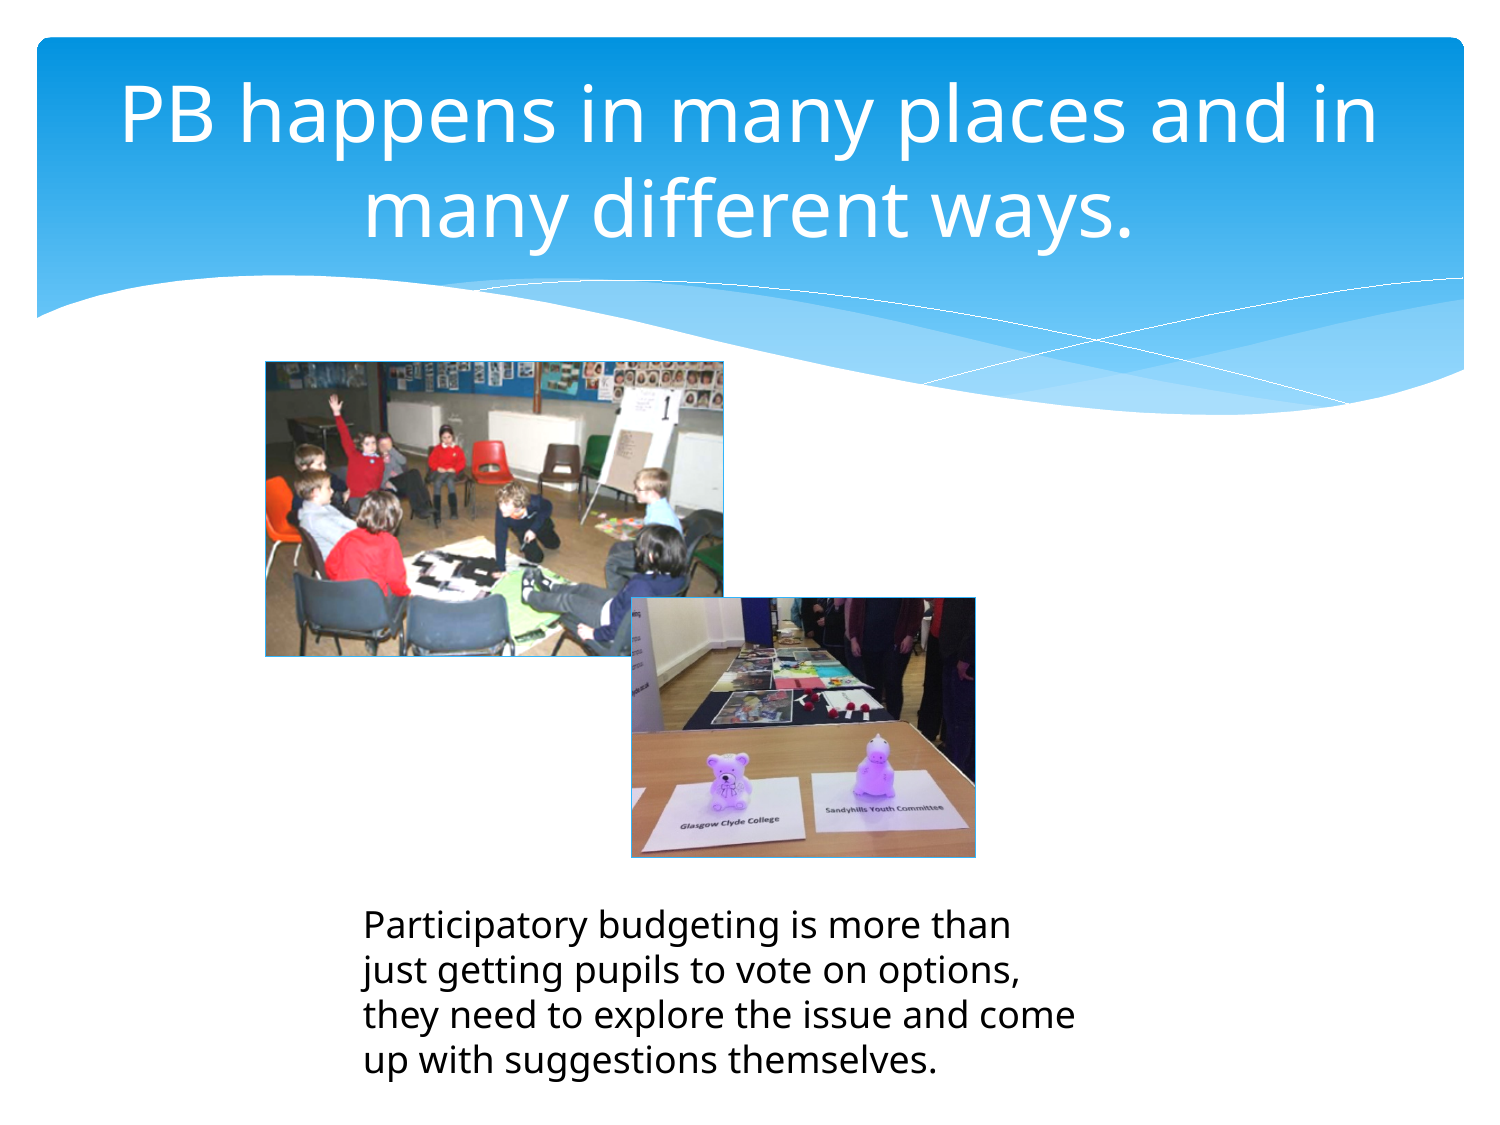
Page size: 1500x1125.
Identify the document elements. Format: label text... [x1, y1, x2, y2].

text_box Participatory budgeting is more than just getting pupils to vote on options, they need to explore the issue and come up with suggestions themselves. [348, 893, 1099, 1088]
title PB happens in many places and in many different ways. [75, 55, 1425, 261]
picture [265, 361, 976, 858]
